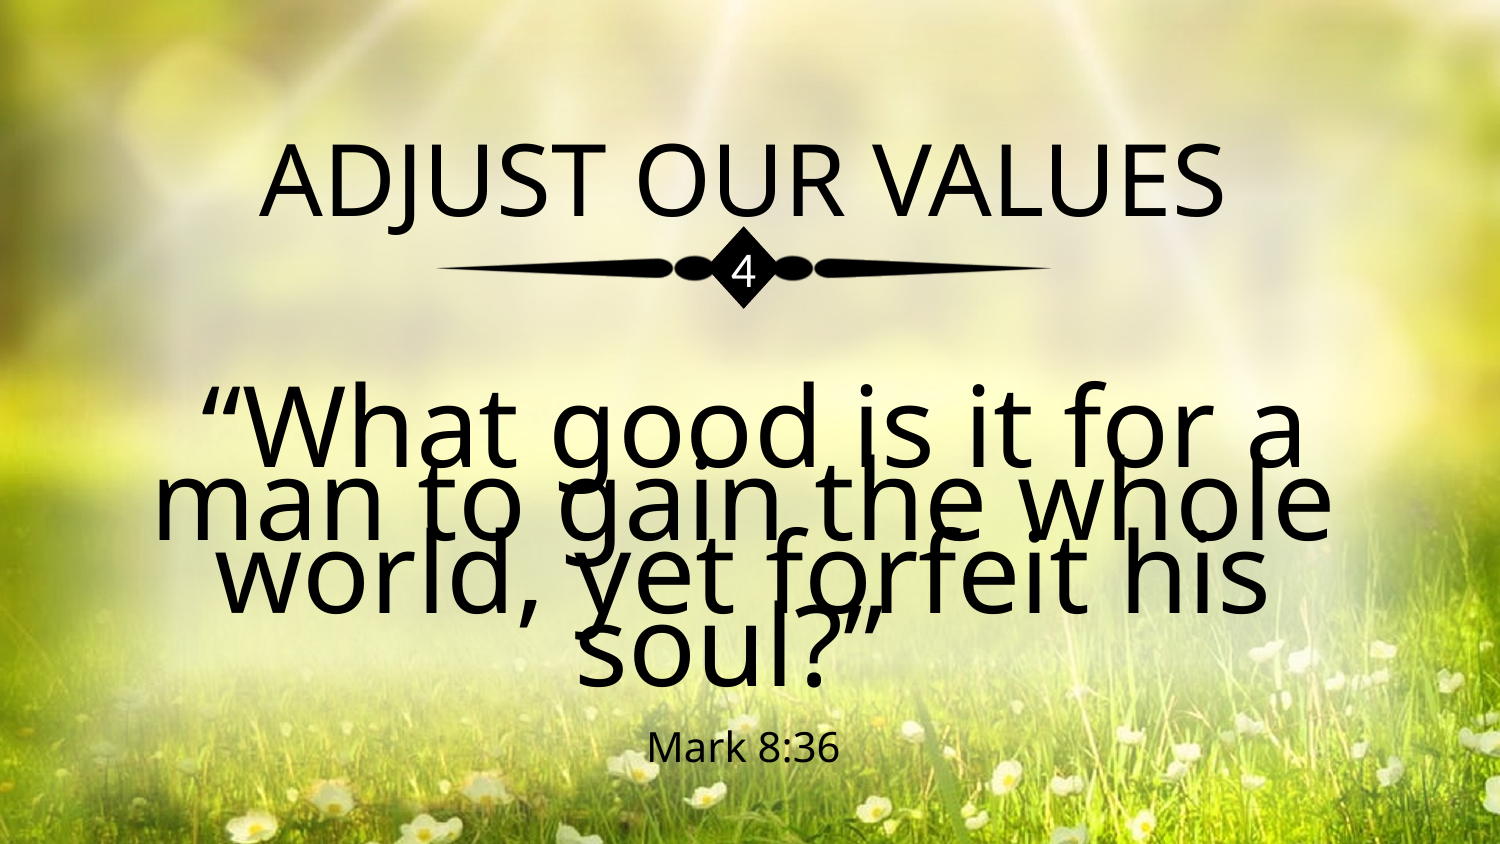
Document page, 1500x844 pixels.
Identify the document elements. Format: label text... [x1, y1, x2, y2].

picture [0, 0, 1500, 844]
text_box “What good is it for a man to gain the whole world, yet forfeit his soul?” Mark 8:36 [62, 409, 1425, 829]
text_box 4 [716, 229, 813, 239]
text_box ADJUST OUR VALUES [50, 109, 1438, 245]
text_box [738, 224, 749, 229]
text_box [737, 305, 750, 311]
